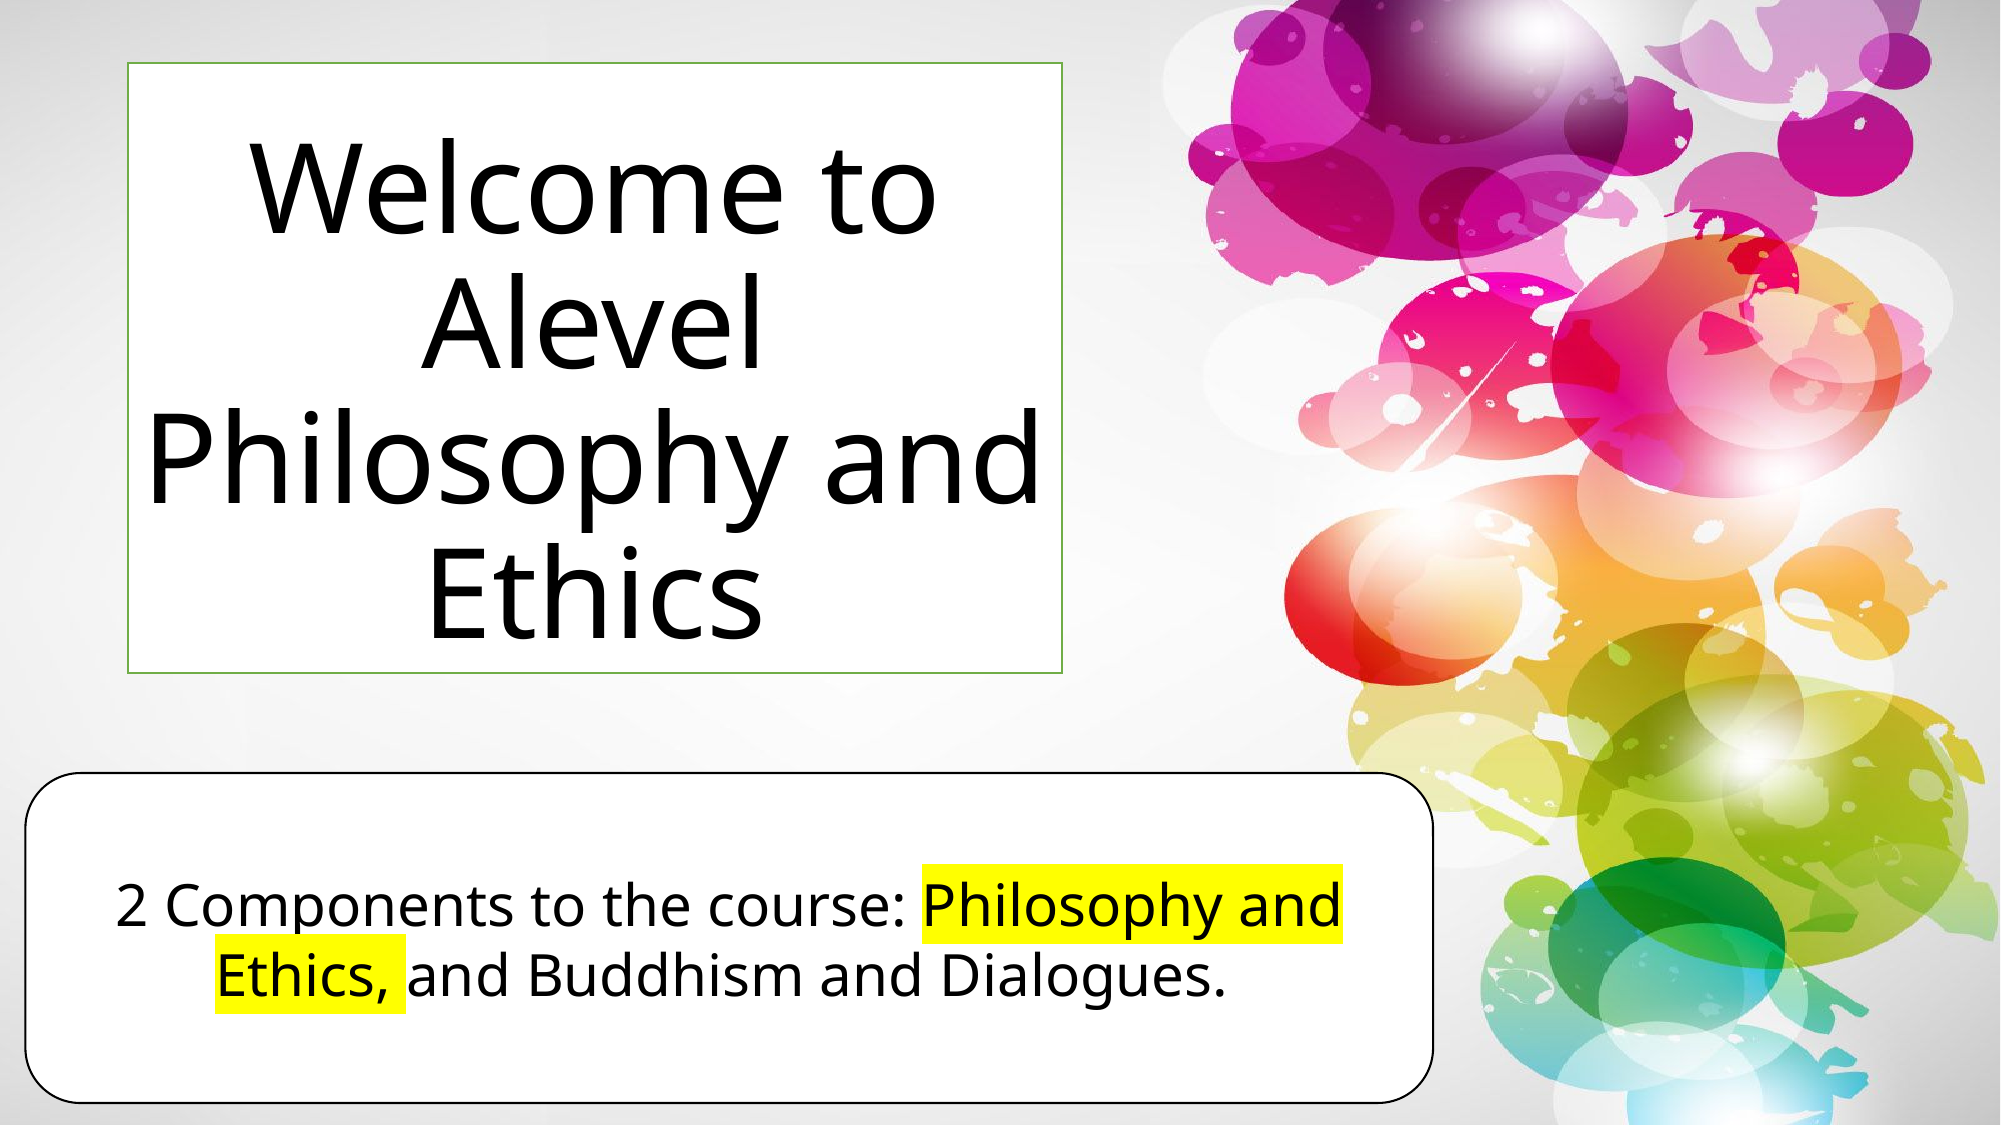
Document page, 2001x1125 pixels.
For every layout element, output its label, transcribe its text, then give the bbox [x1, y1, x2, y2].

text_box 2 Components to the course: Philosophy and Ethics, and Buddhism and Dialogues. [24, 771, 1435, 1105]
title Welcome to Alevel Philosophy and Ethics [127, 62, 1063, 674]
picture [0, 0, 2001, 1125]
